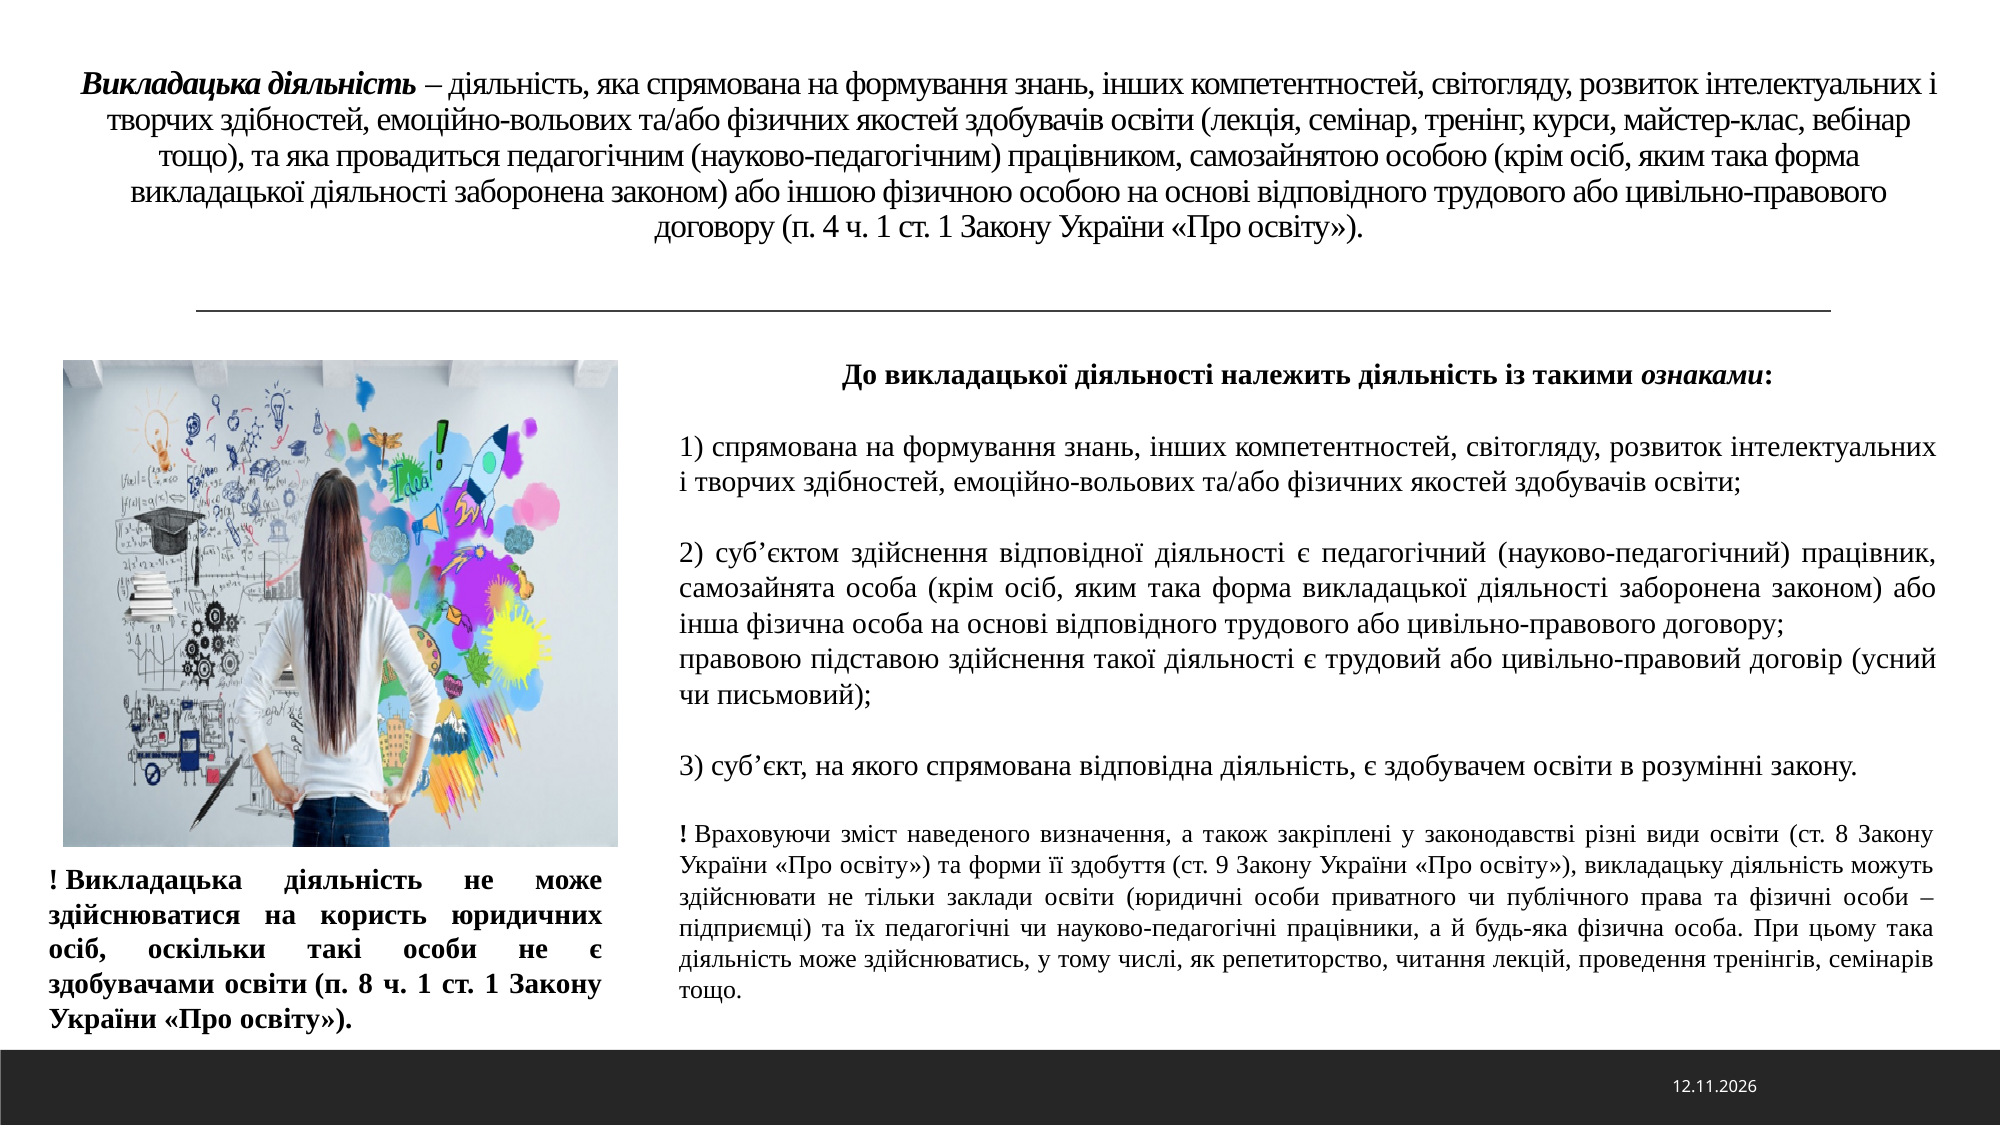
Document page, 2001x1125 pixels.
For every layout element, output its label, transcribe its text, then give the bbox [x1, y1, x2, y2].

text_box ! Викладацька діяльність не може здійснюватися на користь юридичних осіб, оскільки такі особи не є здобувачами освіти (п. 8 ч. 1 ст. 1 Закону України «Про освіту»). [33, 852, 618, 1043]
list До викладацької діяльності належить діяльність із такими ознаками: 1) спрямована на формування знань, інших компетентностей, світогляду, розвиток інтелектуальних і творчих здібностей, емоційно-вольових та/або фізичних якостей здобувачів освіти; 2) суб’єктом здійснення відповідної діяльності є педагогічний (науково-педагогічний) працівник, самозайнята особа (крім осіб, яким така форма викладацької діяльності заборонена законом) або інша фізична особа на основі відповідного трудового або цивільно-правового договору; правовою підставою здійснення такої діяльності є трудовий або цивільно-правовий договір (усний чи письмовий); 3) суб’єкт, на якого спрямована відповідна діяльність, є здобувачем освіти в розумінні закону. ! Враховуючи зміст наведеного визначення, а також закріплені у законодавстві різні види освіти (ст. 8 Закону України «Про освіту») та форми її здобуття (ст. 9 Закону України «Про освіту»), викладацьку діяльність можуть здійснювати не тільки заклади освіти (юридичні особи приватного чи публічного права та фізичні особи – підприємці) та їх педагогічні чи науково-педагогічні працівники, а й будь-яка фізична особа. При цьому така діяльність може здійснюватись, у тому числі, як репетиторство, читання лекцій, проведення тренінгів, семінарів тощо. [664, 347, 1937, 1043]
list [62, 359, 619, 848]
title Викладацька діяльність – діяльність, яка спрямована на формування знань, інших компетентностей, світогляду, розвиток інтелектуальних і творчих здібностей, емоційно-вольових та/або фізичних якостей здобувачів освіти (лекція, семінар, тренінг, курси, майстер-клас, вебінар тощо), та яка провадиться педагогічним (науково-педагогічним) працівником, самозайнятою особою (крім осіб, яким така форма викладацької діяльності заборонена законом) або іншою фізичною особою на основі відповідного трудового або цивільно-правового договору (п. 4 ч. 1 ст. 1 Закону України «Про освіту»). [63, 47, 1956, 293]
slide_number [1348, 1057, 1773, 1118]
